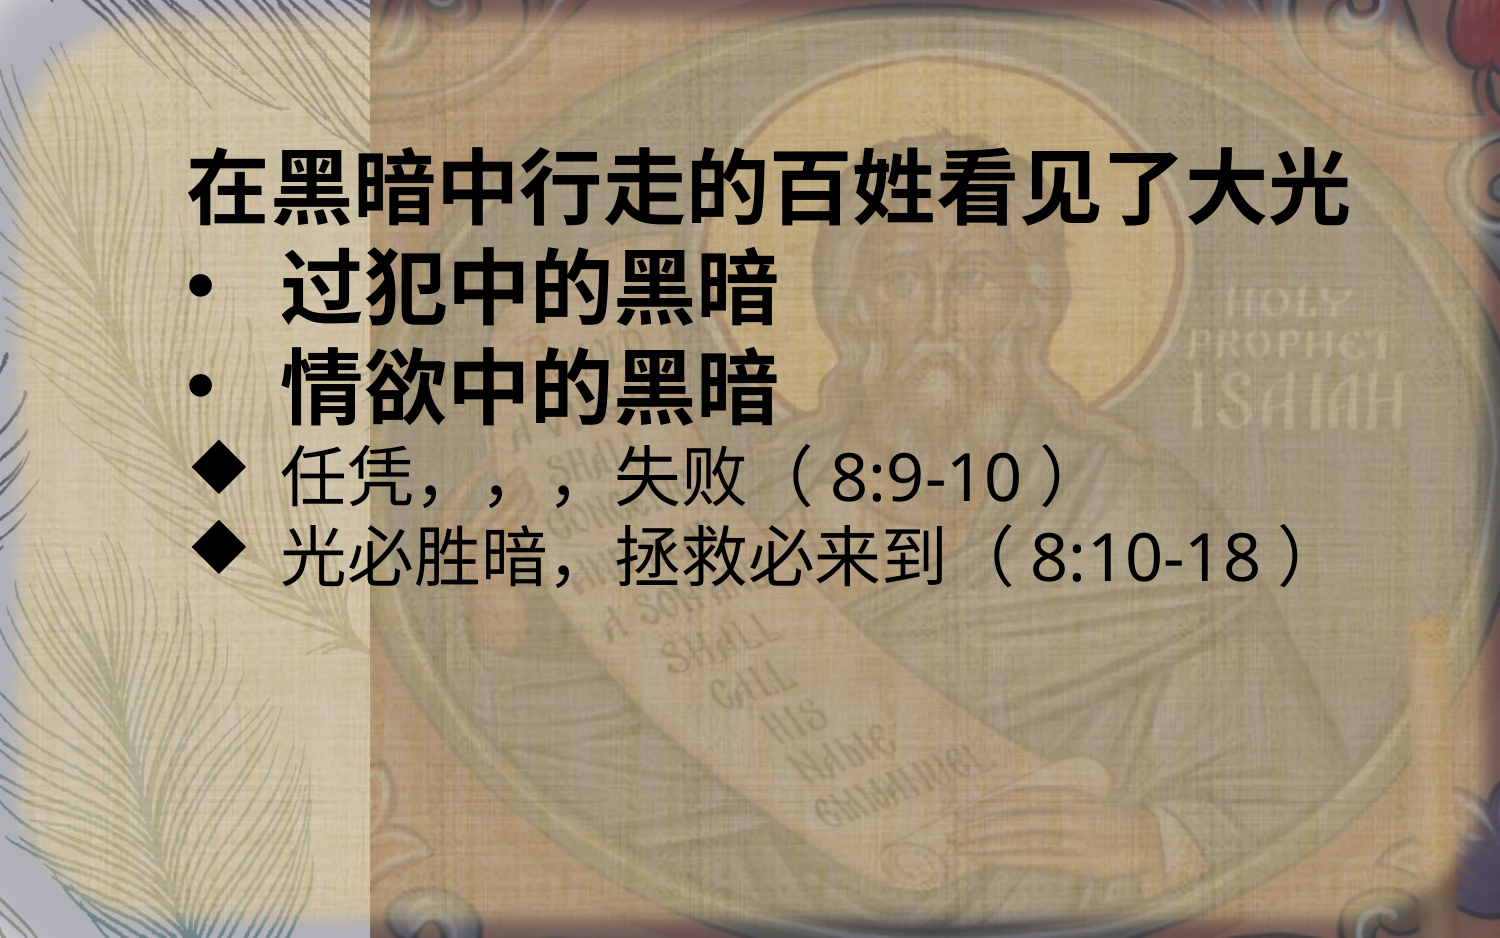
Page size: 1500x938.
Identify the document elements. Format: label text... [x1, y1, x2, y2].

picture [0, 0, 1500, 938]
text_box 在黑暗中行走的百姓看见了大光 过犯中的黑暗 情欲中的黑暗 任凭，，，失败（8:9-10） 光必胜暗，拯救必来到（8:10-18） [172, 127, 1392, 603]
